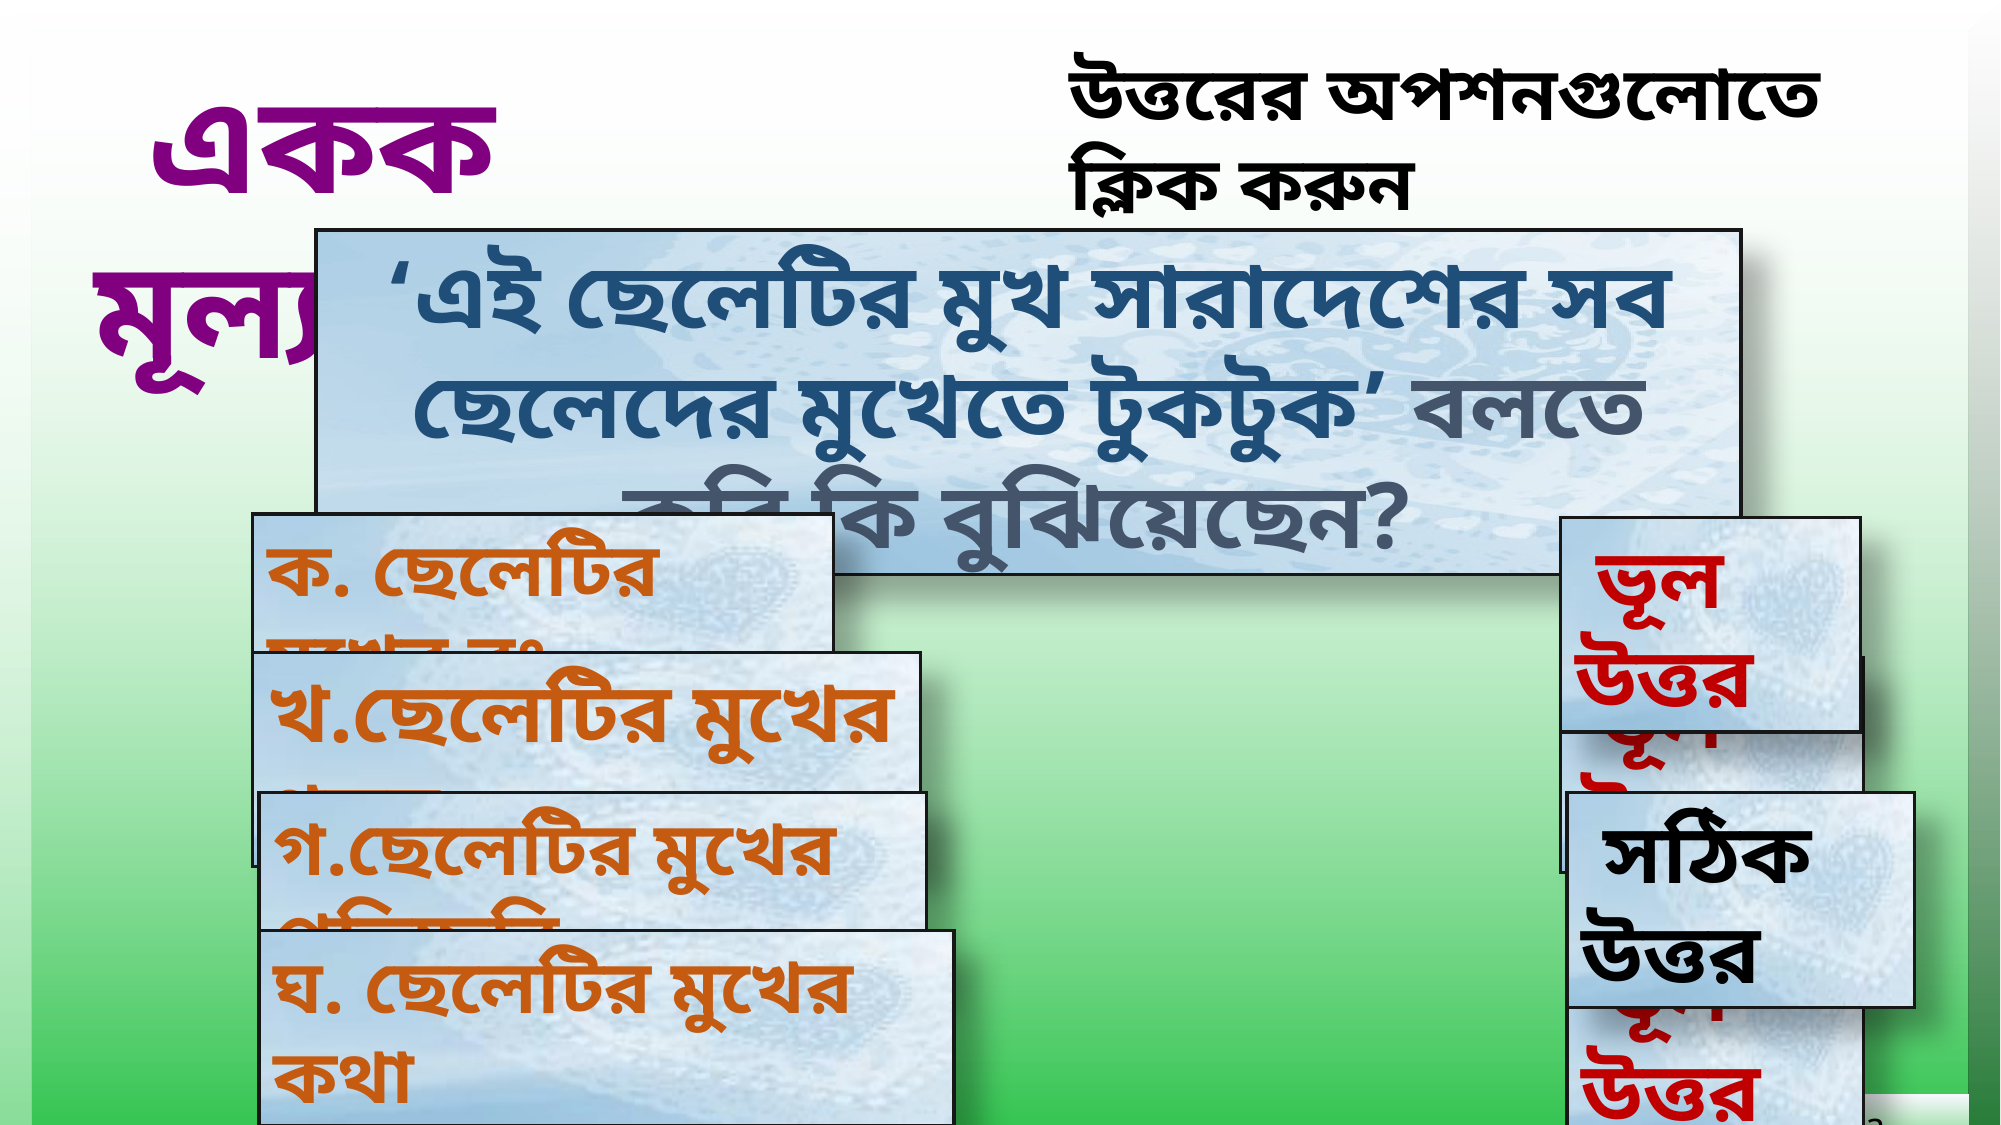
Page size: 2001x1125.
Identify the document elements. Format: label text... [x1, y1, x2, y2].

text_box ঘ. ছেলেটির মুখের কথা [257, 929, 956, 1125]
text_box উত্তরের অপশনগুলোতে ক্লিক করুন [1054, 38, 1898, 234]
text_box ভূল উত্তর [1559, 734, 1865, 874]
text_box ‘এই ছেলেটির মুখ সারাদেশের সব ছেলেদের মুখেতে টুকটুক’ বলতে কবি কি বুঝিয়েছেন? [314, 228, 1743, 576]
text_box খ.ছেলেটির মুখের গড়ন [251, 651, 922, 868]
text_box ভূল উত্তর [1559, 516, 1862, 734]
text_box ভূল উত্তর [1565, 1009, 1865, 1125]
text_box গ.ছেলেটির মুখের প্রতিচ্ছবি [257, 791, 928, 929]
text_box সঠিক উত্তর [1565, 791, 1916, 1009]
text_box একক মূল্যায়ন [0, 48, 656, 394]
text_box ক. ছেলেটির মুখের রং [251, 512, 835, 651]
